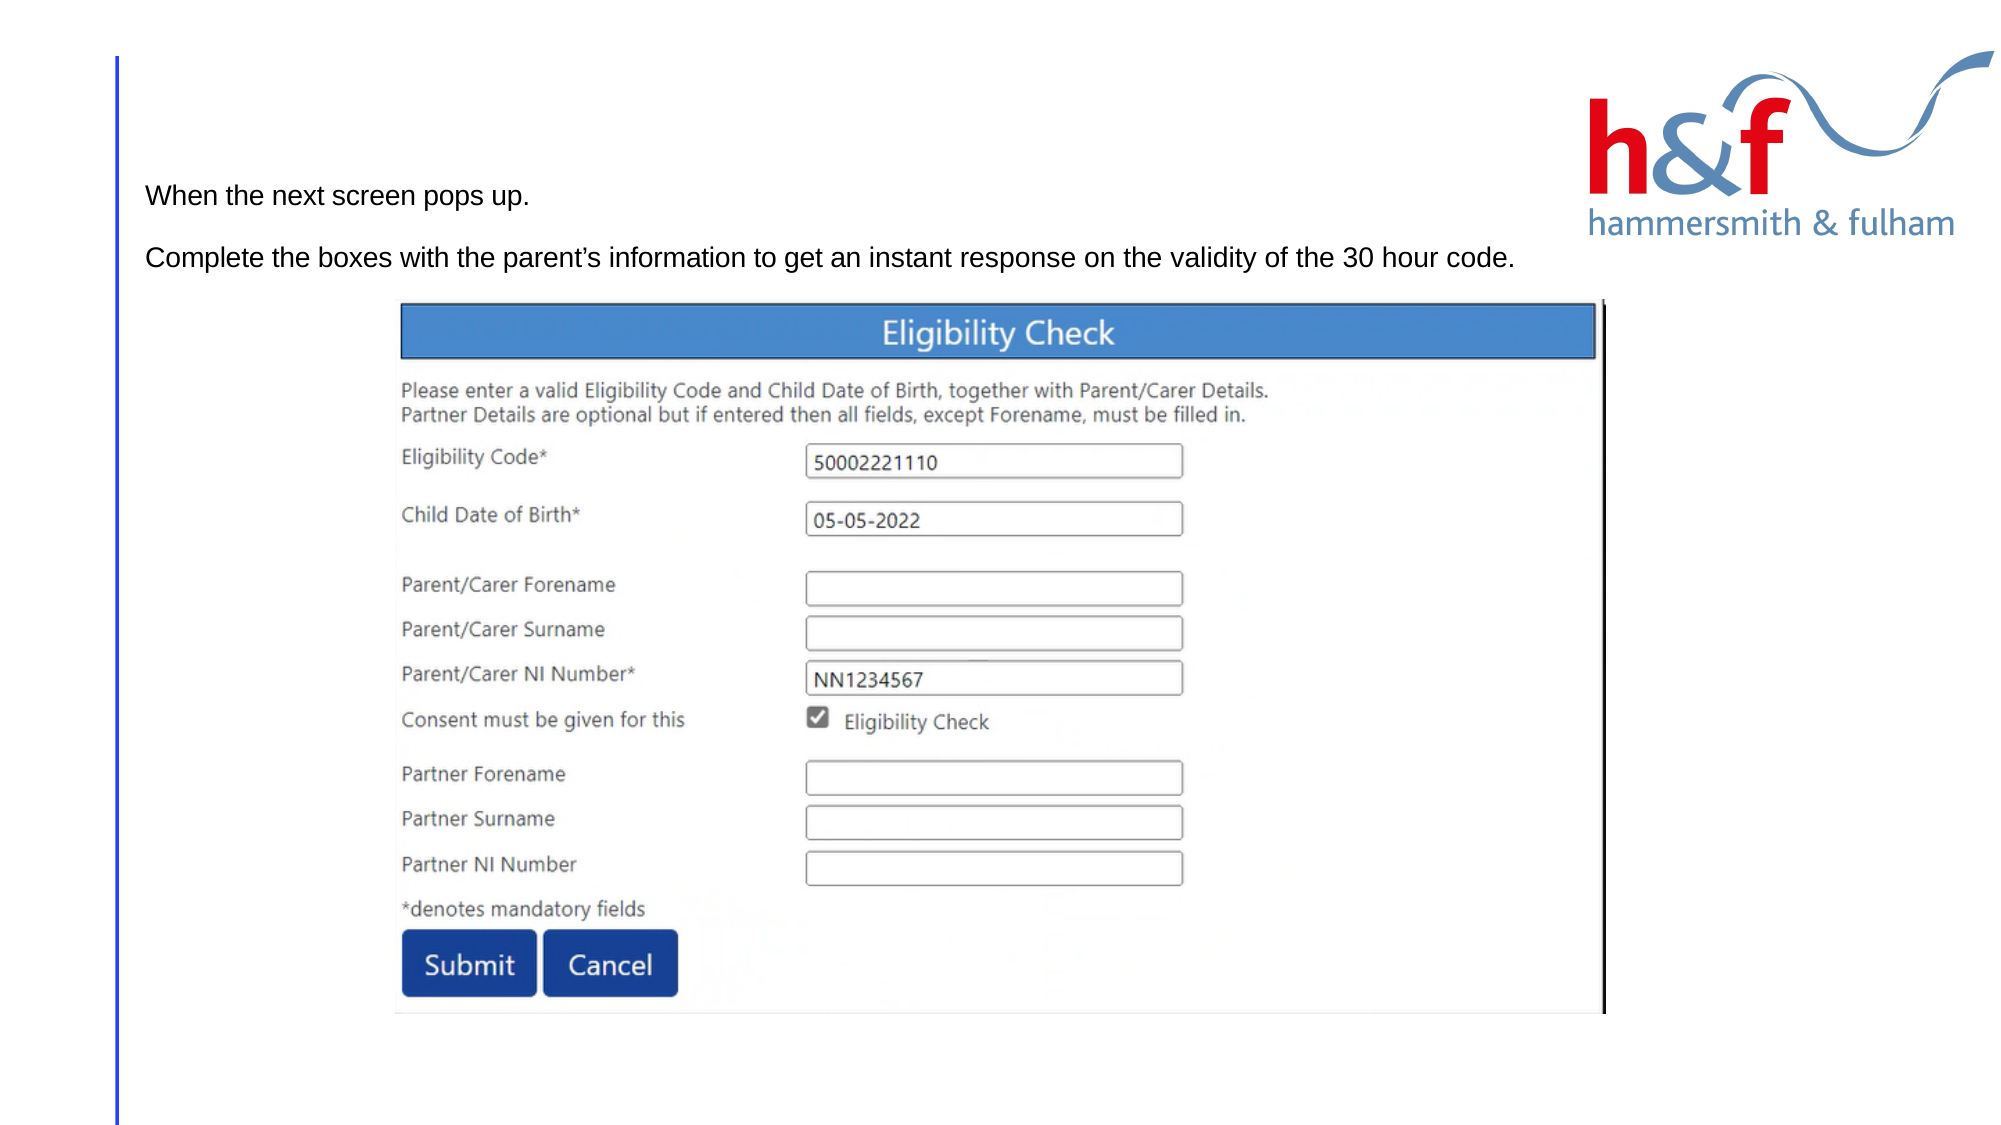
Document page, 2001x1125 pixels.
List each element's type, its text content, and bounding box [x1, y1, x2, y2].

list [394, 299, 1606, 1014]
picture [1580, 0, 2000, 294]
title When the next screen pops up. Complete the boxes with the parent’s information to get an instant response on the validity of the 30 hour code. [130, 170, 1547, 315]
